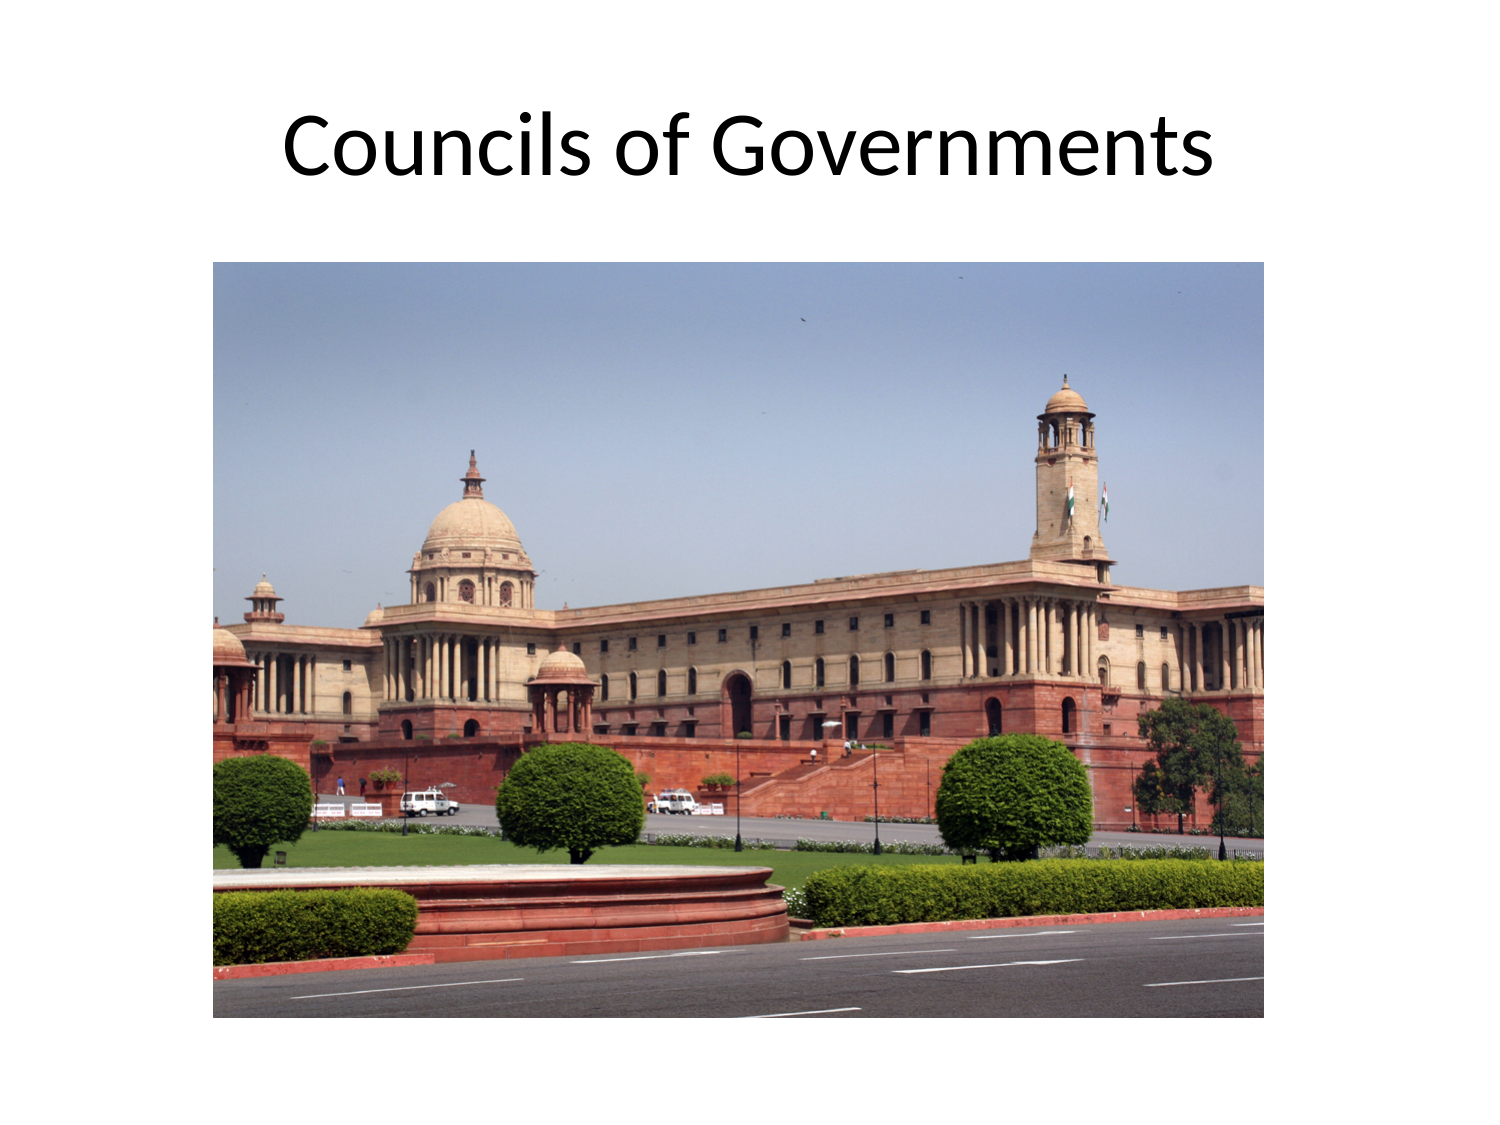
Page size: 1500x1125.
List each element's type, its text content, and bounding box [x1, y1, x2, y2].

picture [213, 262, 1264, 1018]
title Councils of Governments [75, 45, 1425, 233]
